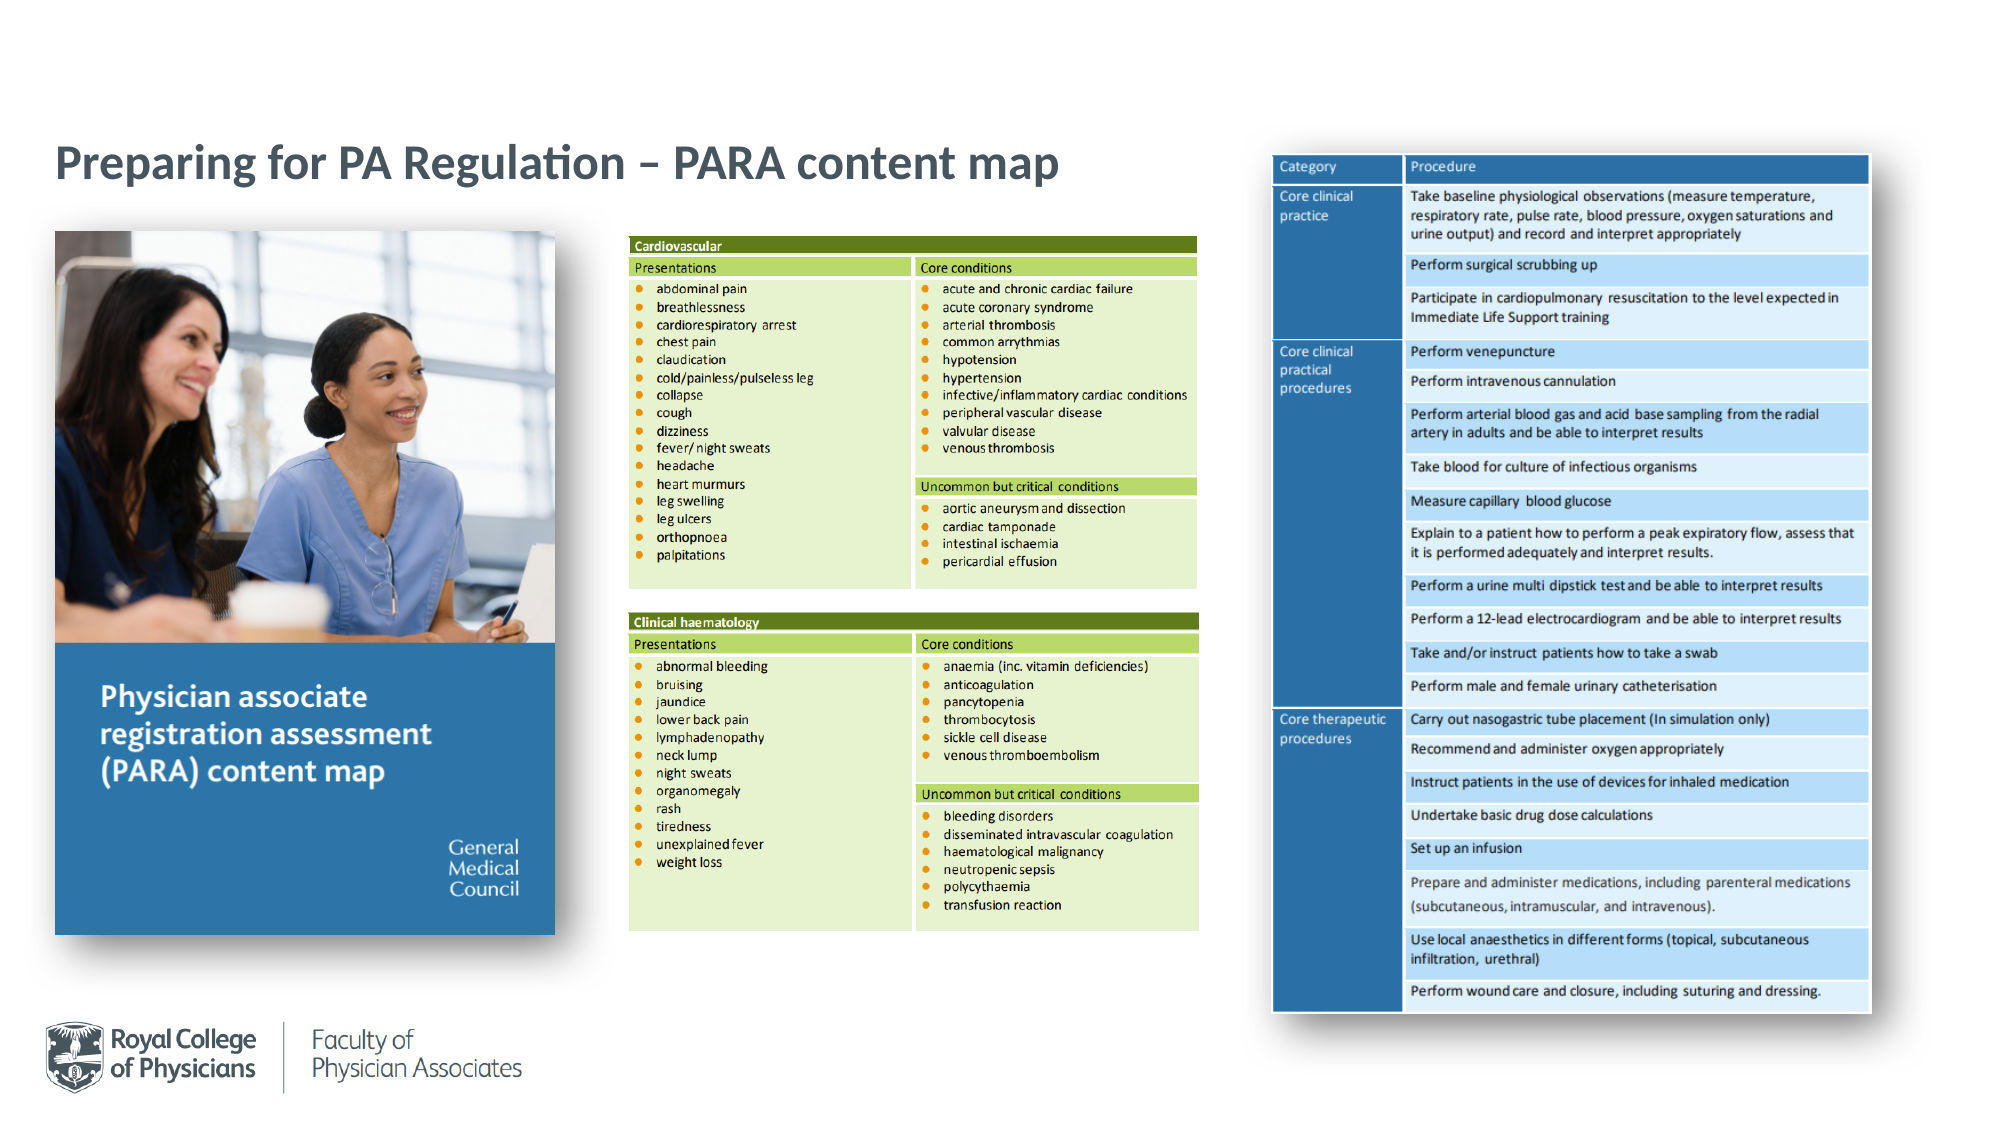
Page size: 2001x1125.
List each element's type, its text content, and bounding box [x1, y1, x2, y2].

text_box Preparing for PA Regulation – PARA content map [40, 121, 1075, 197]
picture [55, 231, 555, 935]
picture [624, 608, 1202, 935]
picture [1271, 153, 1872, 1014]
picture [624, 231, 1202, 592]
picture [35, 1006, 555, 1098]
